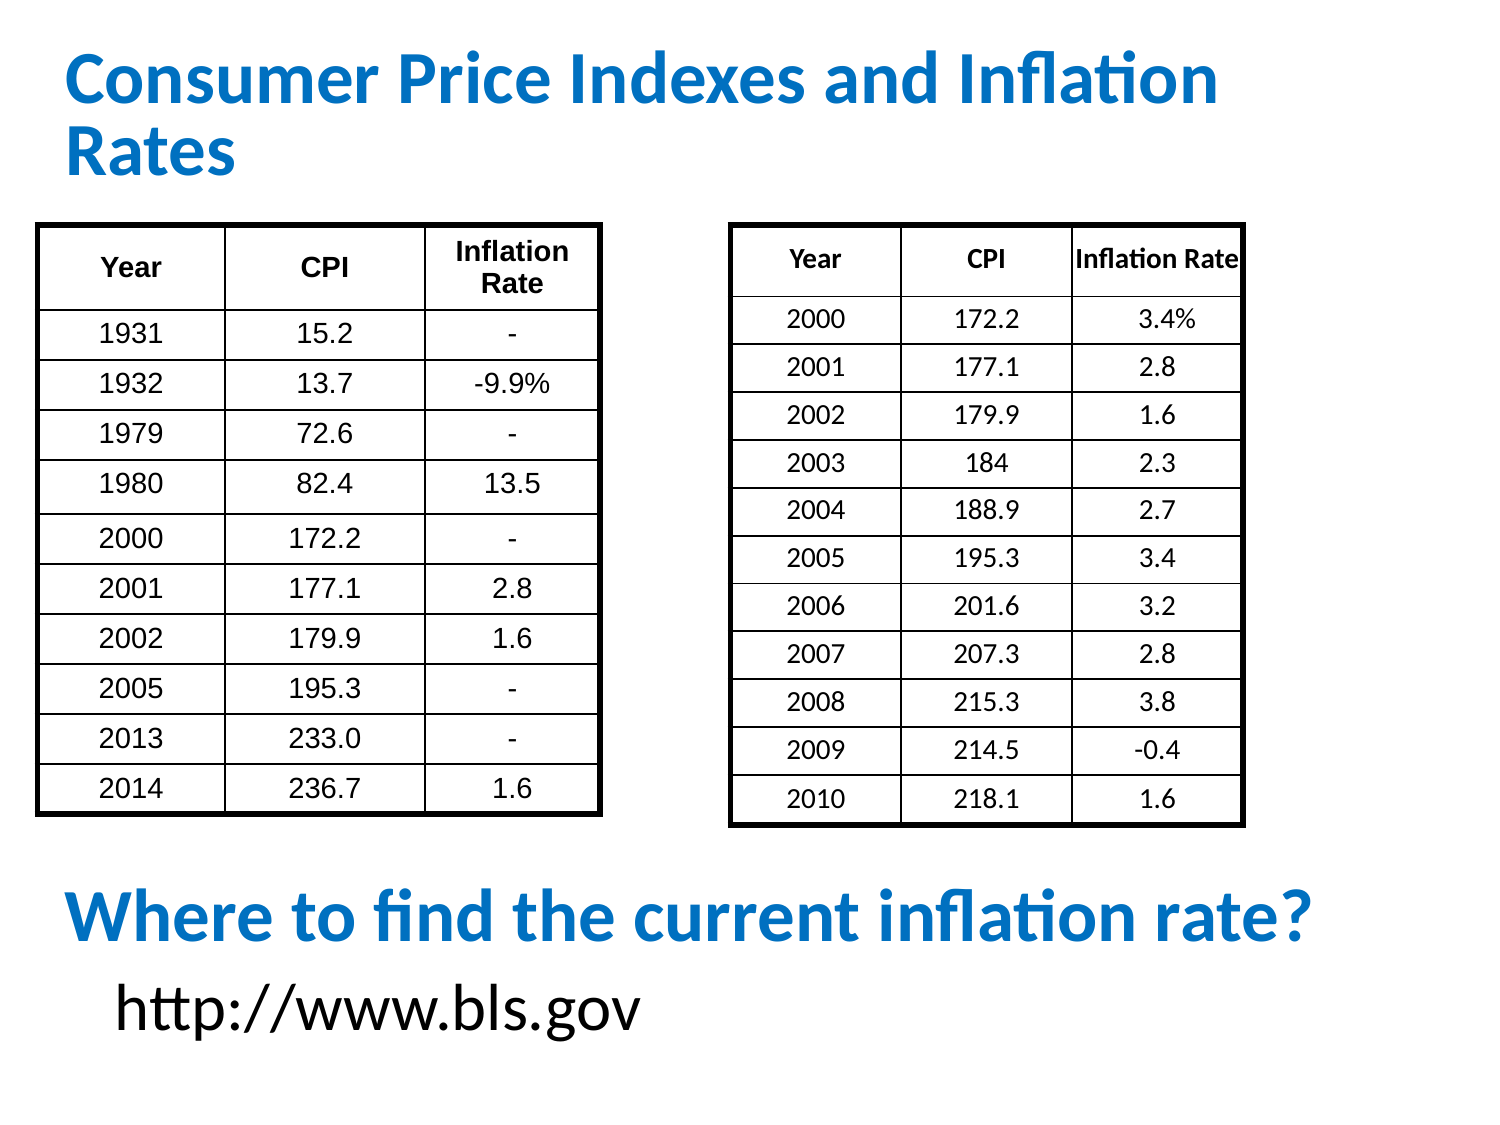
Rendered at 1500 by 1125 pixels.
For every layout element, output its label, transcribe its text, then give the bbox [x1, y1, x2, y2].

table_cell 2005 [733, 537, 900, 583]
table_header CPI [226, 228, 424, 309]
text_box Where to find the current inflation rate? [50, 876, 1450, 964]
table_cell - [426, 715, 597, 763]
table_cell 215.3 [902, 680, 1071, 726]
table_cell 2009 [733, 728, 900, 774]
table_cell - [426, 515, 597, 563]
table_cell 1.6 [426, 615, 597, 663]
table_cell 2007 [733, 632, 900, 678]
table_cell -9.9% [426, 361, 597, 409]
table_cell 3.2 [1073, 584, 1240, 630]
table_cell - [426, 311, 597, 359]
table_cell 184 [902, 441, 1071, 487]
table_cell 3.4% [1073, 297, 1240, 343]
table_header Year [733, 228, 900, 296]
table_cell 201.6 [902, 584, 1071, 630]
table_cell 13.7 [226, 361, 424, 409]
table_cell 2001 [40, 565, 224, 613]
table_cell 236.7 [226, 765, 424, 811]
table_cell 2013 [40, 715, 224, 763]
table_cell 72.6 [226, 411, 424, 459]
table_cell 2006 [733, 584, 900, 630]
table_cell 2003 [733, 441, 900, 487]
table_cell 2010 [733, 776, 900, 822]
table_cell - [426, 665, 597, 713]
table_cell 179.9 [226, 615, 424, 663]
table_cell 1.6 [1073, 393, 1240, 439]
title Consumer Price Indexes and Inflation Rates [50, 16, 1325, 220]
table_cell 1932 [40, 361, 224, 409]
table_cell 2.7 [1073, 489, 1240, 535]
table_cell 1979 [40, 411, 224, 459]
table_cell 177.1 [902, 345, 1071, 391]
table_cell 177.1 [226, 565, 424, 613]
table_cell 2008 [733, 680, 900, 726]
table_cell 214.5 [902, 728, 1071, 774]
table_cell 2.8 [1073, 632, 1240, 678]
table_cell 3.4 [1073, 537, 1240, 583]
table_cell 82.4 [226, 461, 424, 513]
table_cell 172.2 [902, 297, 1071, 343]
table_cell 1.6 [426, 765, 597, 811]
table_header Inflation Rate [1073, 228, 1240, 296]
table_cell 218.1 [902, 776, 1071, 822]
table_cell 2.3 [1073, 441, 1240, 487]
table_cell 2004 [733, 489, 900, 535]
table_cell 2.8 [1073, 345, 1240, 391]
table_cell 13.5 [426, 461, 597, 513]
table_header Inflation Rate [426, 228, 597, 309]
table_cell 179.9 [902, 393, 1071, 439]
table_header Year [40, 228, 224, 309]
table_cell 2.8 [426, 565, 597, 613]
table_cell 207.3 [902, 632, 1071, 678]
table_cell 2002 [733, 393, 900, 439]
table_cell 2014 [40, 765, 224, 811]
table_cell - [426, 411, 597, 459]
table_cell 3.8 [1073, 680, 1240, 726]
table_cell 1980 [40, 461, 224, 513]
table_cell 2005 [40, 665, 224, 713]
table_cell -0.4 [1073, 728, 1240, 774]
table_cell 1931 [40, 311, 224, 359]
table_cell 2000 [40, 515, 224, 563]
table_cell 15.2 [226, 311, 424, 359]
table_cell 2002 [40, 615, 224, 663]
table_cell 195.3 [226, 665, 424, 713]
table_cell 2001 [733, 345, 900, 391]
text_box http://www.bls.gov [99, 971, 1350, 1051]
table_cell 188.9 [902, 489, 1071, 535]
table_cell 233.0 [226, 715, 424, 763]
table_cell 1.6 [1073, 776, 1240, 822]
table_cell 172.2 [226, 515, 424, 563]
table_header CPI [902, 228, 1071, 296]
table_cell 195.3 [902, 537, 1071, 583]
table_cell 2000 [733, 297, 900, 343]
